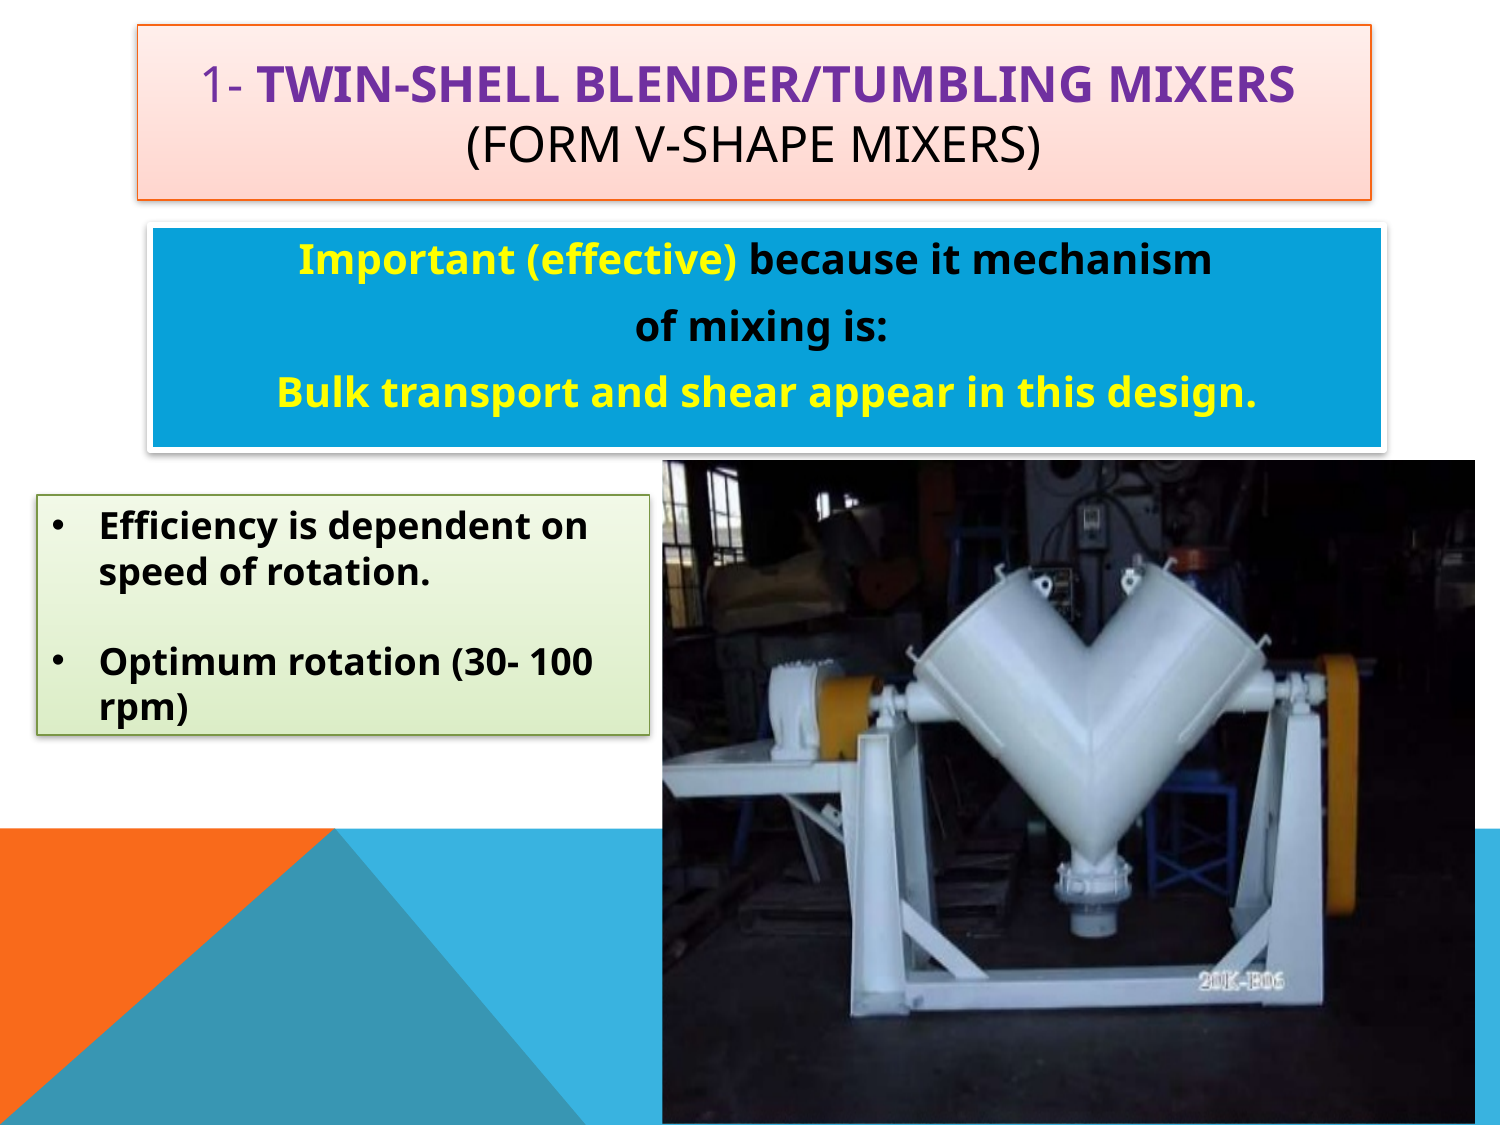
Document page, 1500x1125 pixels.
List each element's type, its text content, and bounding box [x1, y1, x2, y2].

picture [662, 460, 1476, 1124]
title 1- twin-shell blender/tumbling mixers (form V-shape mixers) [137, 24, 1372, 201]
text_box Efficiency is dependent on speed of rotation. Optimum rotation (30- 100 rpm) [36, 494, 650, 736]
list Important (effective) because it mechanism of mixing is: Bulk transport and shear appear in this design. [147, 222, 1387, 453]
